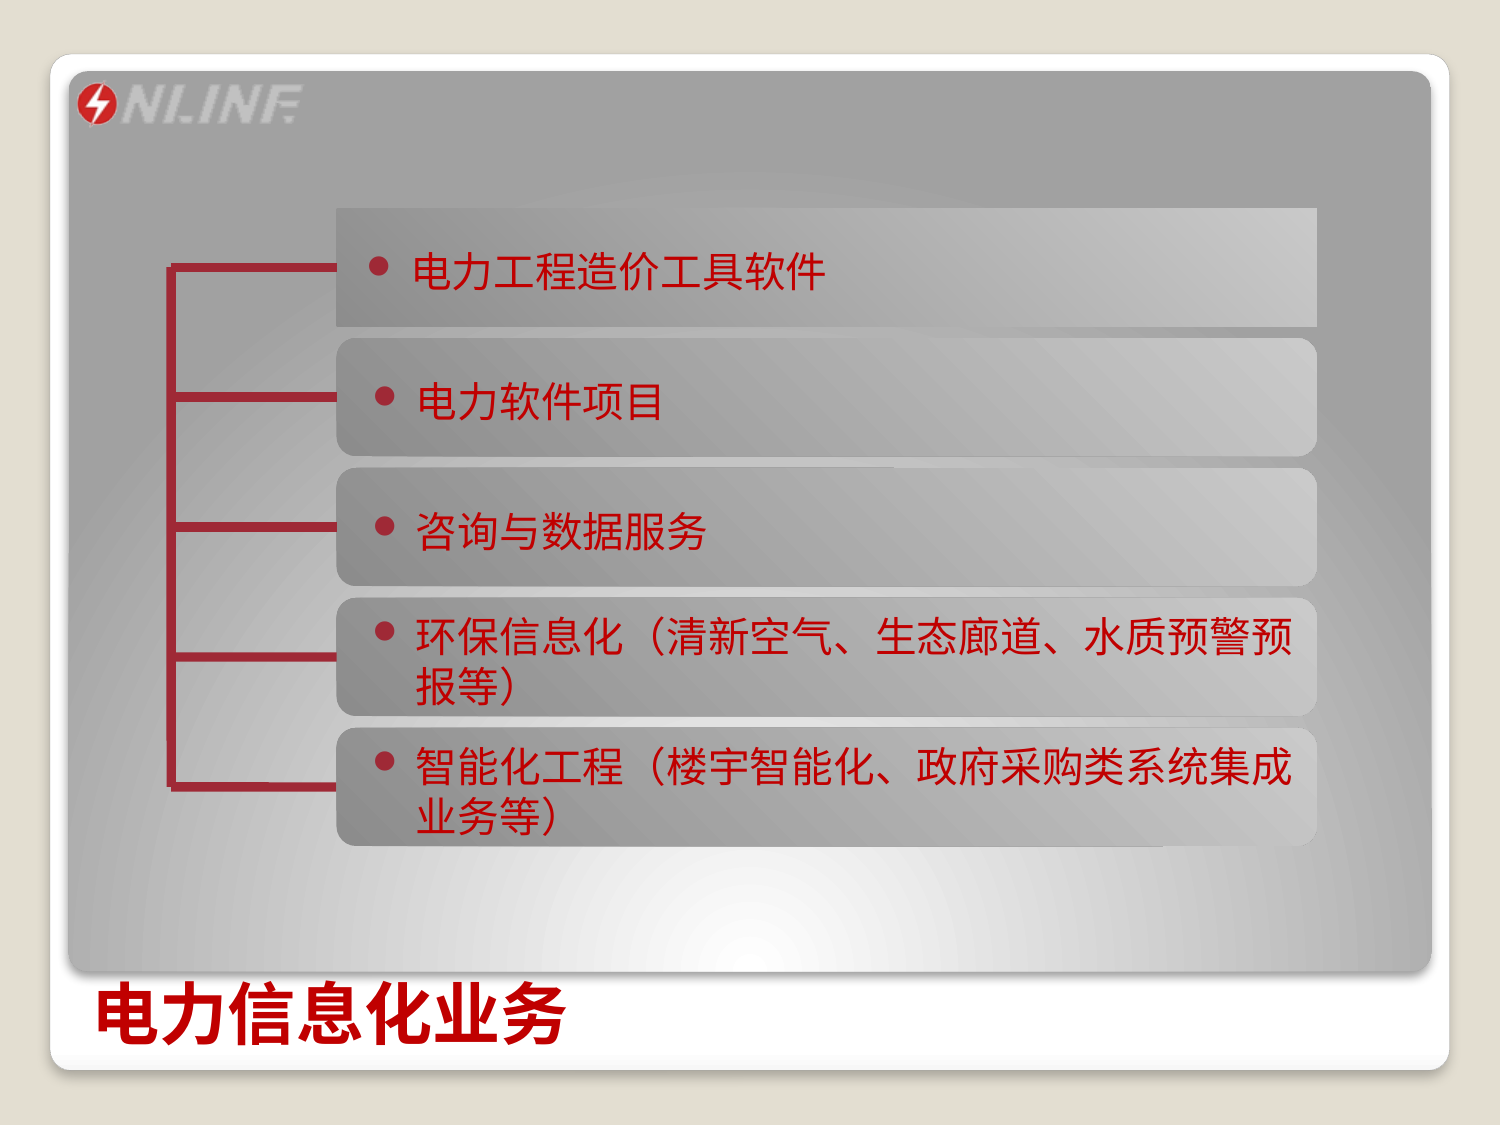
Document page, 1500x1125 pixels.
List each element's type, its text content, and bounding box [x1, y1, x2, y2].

text_box 咨询与数据服务 [336, 467, 1317, 587]
text_box 环保信息化（清新空气、生态廊道、水质预警预报等） [336, 597, 1317, 717]
text_box 电力软件项目 [336, 338, 1317, 457]
title 电力信息化业务 [76, 964, 1420, 1061]
picture [76, 77, 306, 131]
list 电力工程造价工具软件 [336, 208, 1317, 327]
text_box 智能化工程（楼宇智能化、政府采购类系统集成业务等） [336, 727, 1317, 847]
